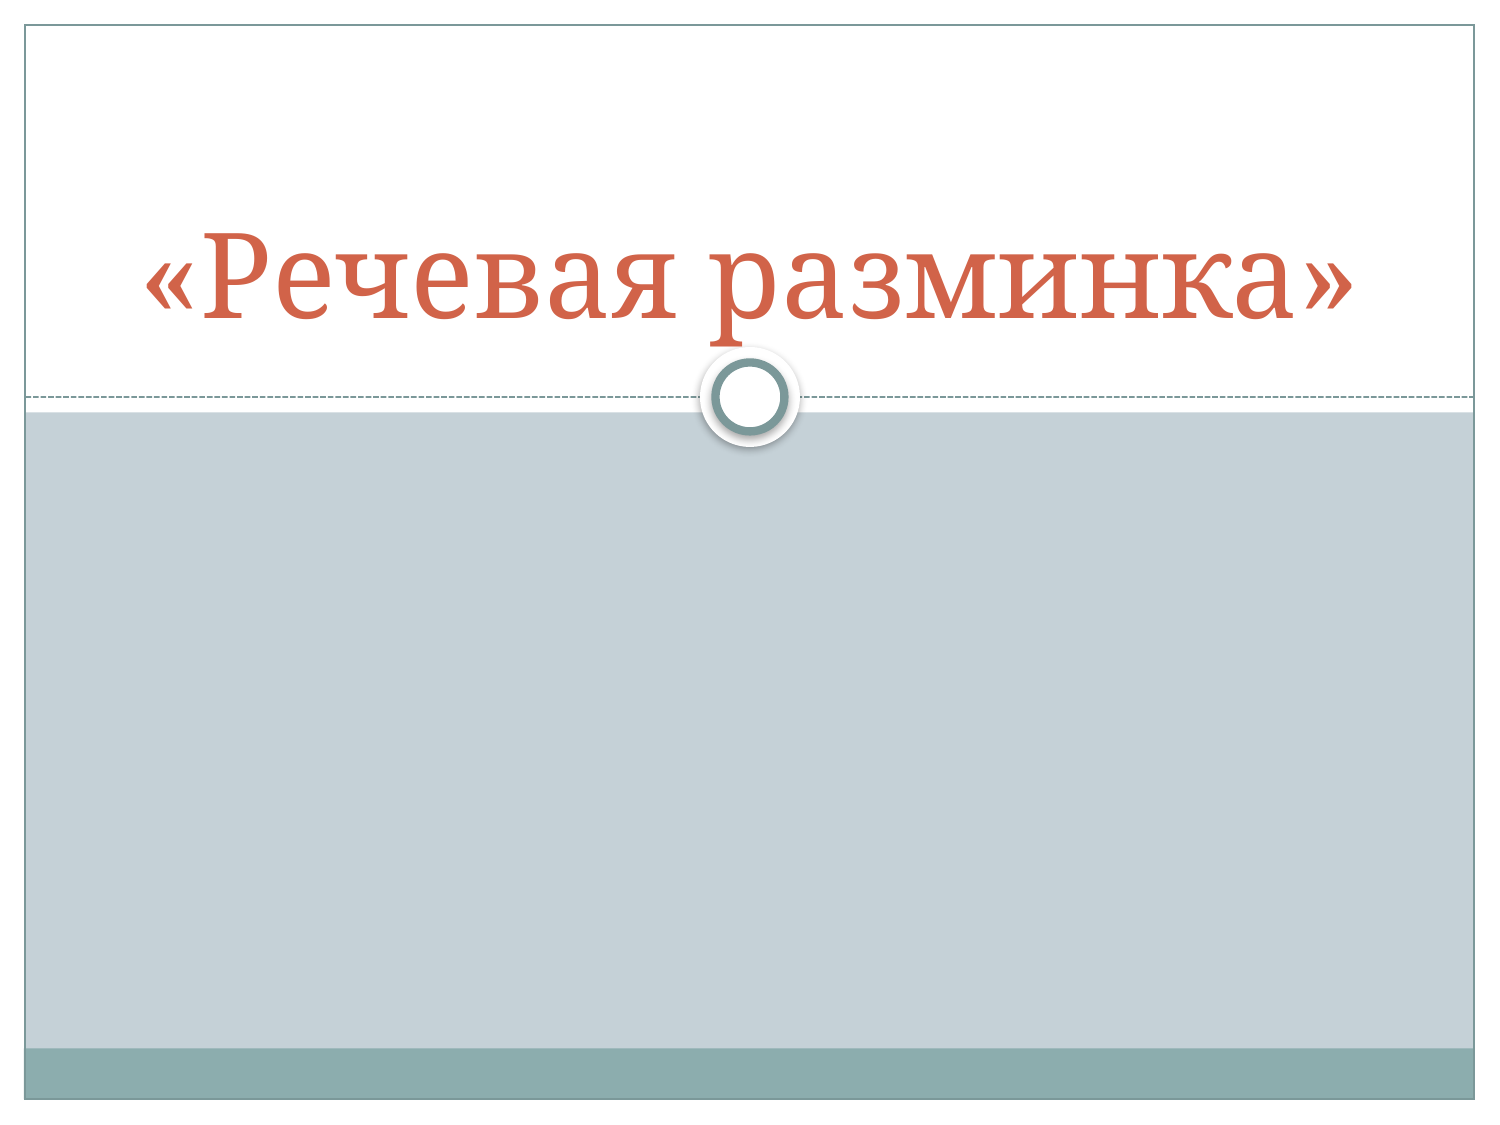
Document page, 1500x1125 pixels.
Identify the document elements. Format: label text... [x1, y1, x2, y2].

title «Речевая разминка» [112, 62, 1388, 350]
